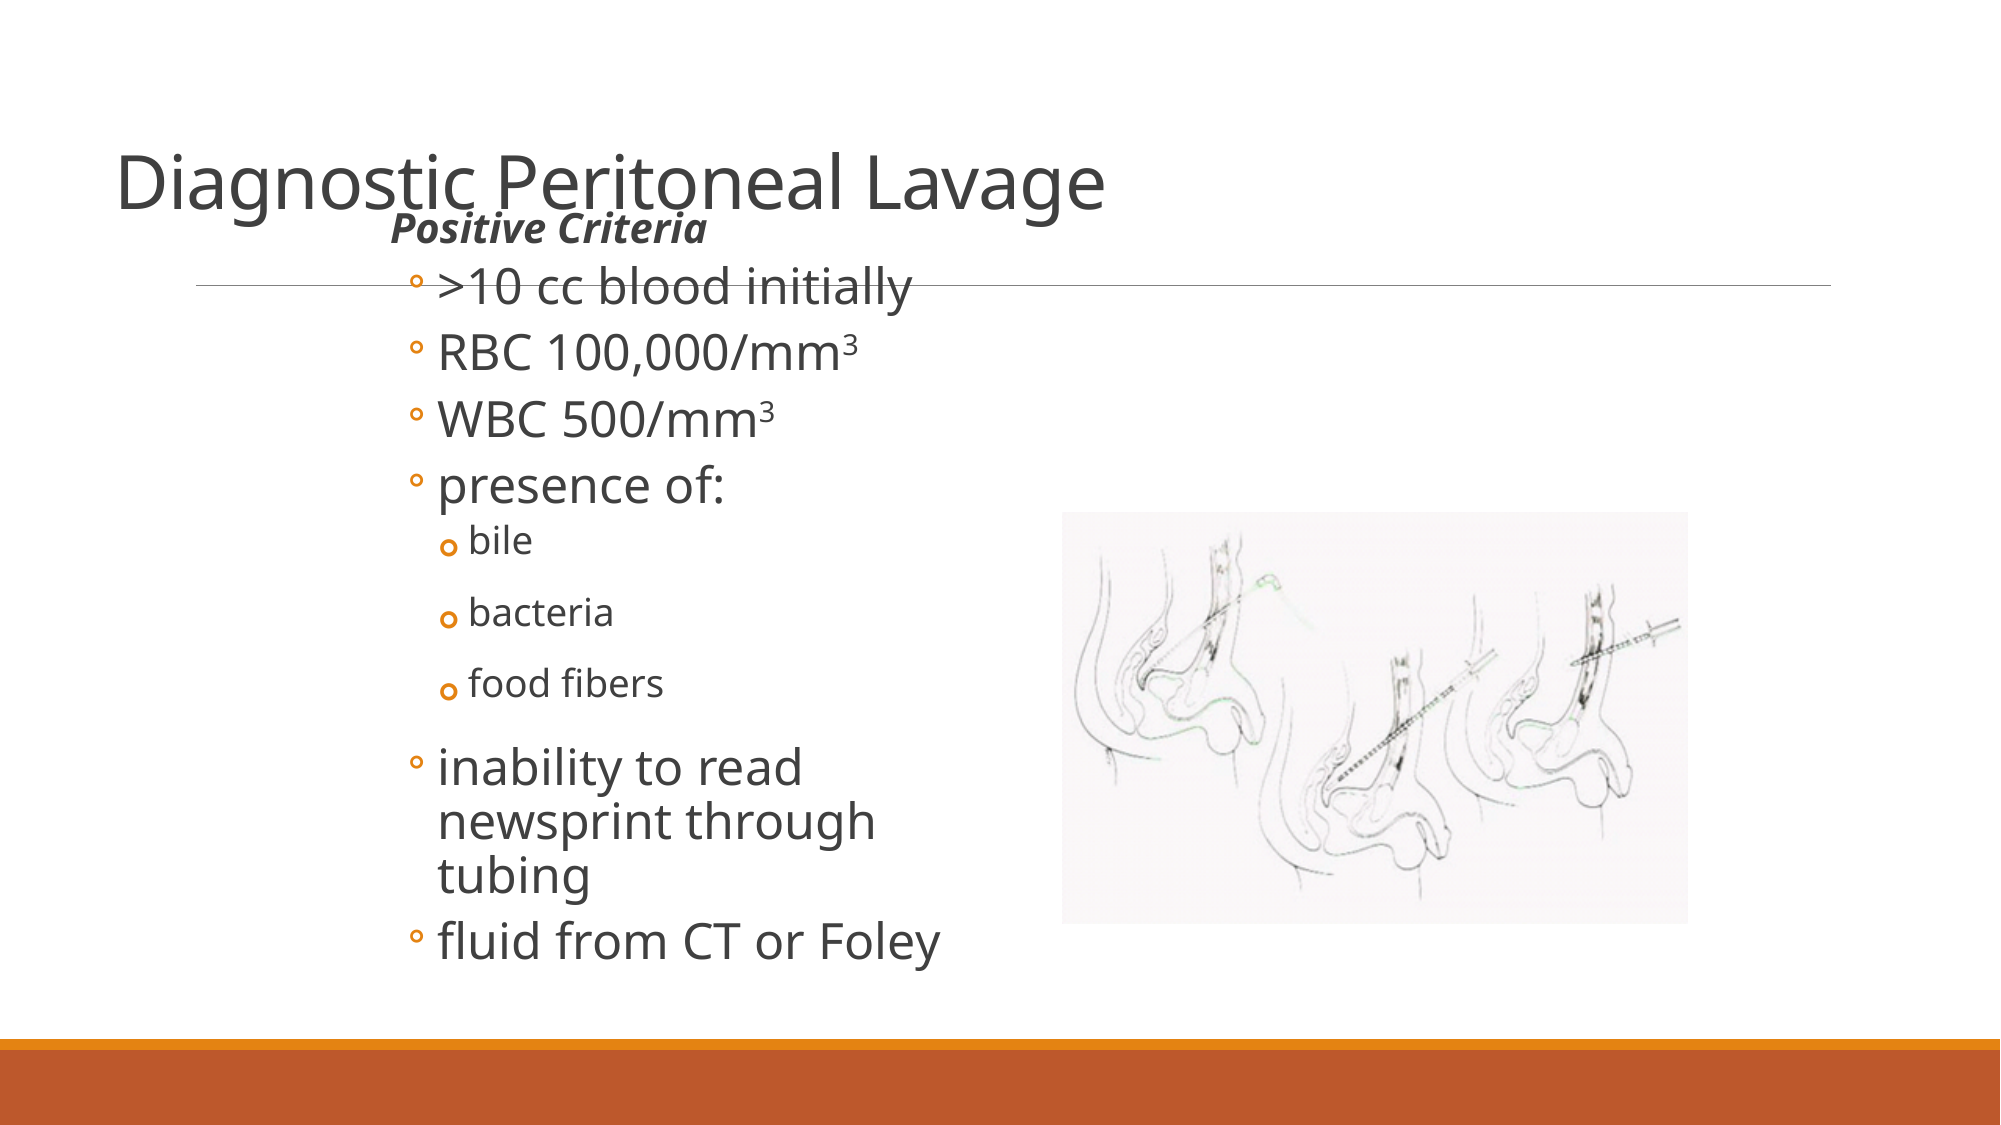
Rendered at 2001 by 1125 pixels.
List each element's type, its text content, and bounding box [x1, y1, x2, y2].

picture [1061, 511, 1688, 924]
list Positive Criteria >10 cc blood initially RBC 100,000/mm3 WBC 500/mm3 presence of: bile bacteria food fibers inability to read newsprint through tubing fluid from CT or Foley [375, 200, 1000, 1025]
title Diagnostic Peritoneal Lavage [99, 45, 1900, 233]
